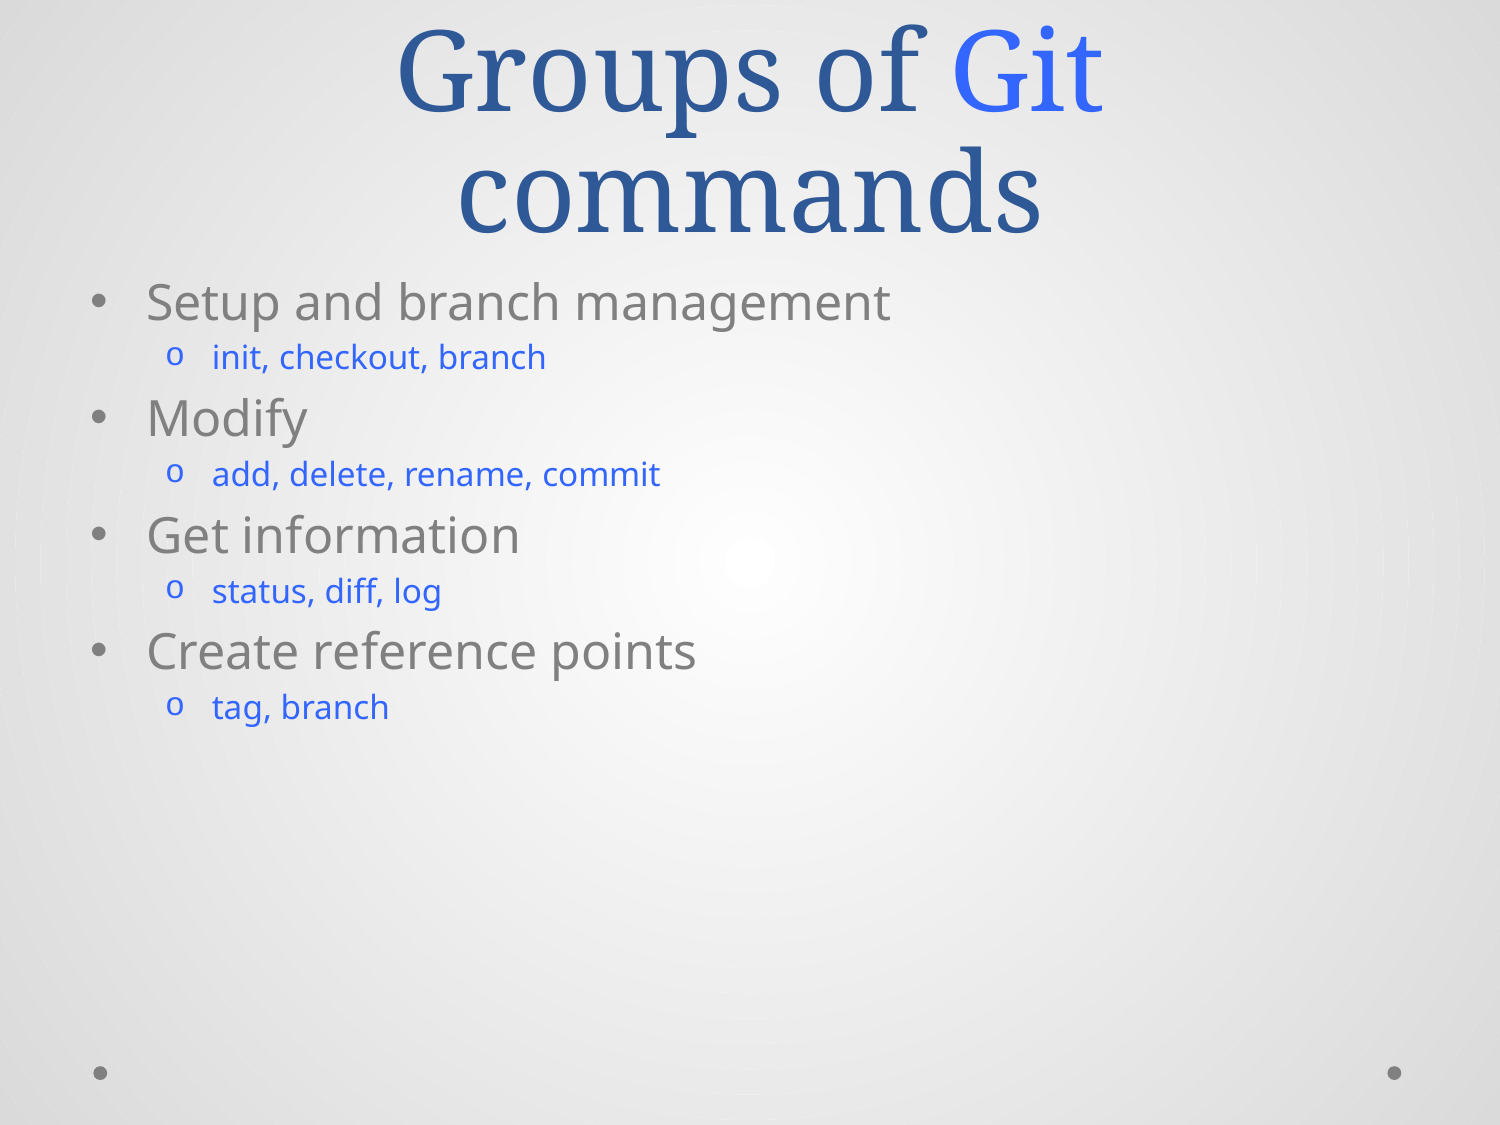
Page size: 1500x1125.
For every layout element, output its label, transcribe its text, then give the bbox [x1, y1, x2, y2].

title Groups of Git commands [75, 0, 1425, 262]
list Setup and branch management init, checkout, branch Modify add, delete, rename, commit Get information status, diff, log Create reference points tag, branch [75, 262, 1425, 1005]
